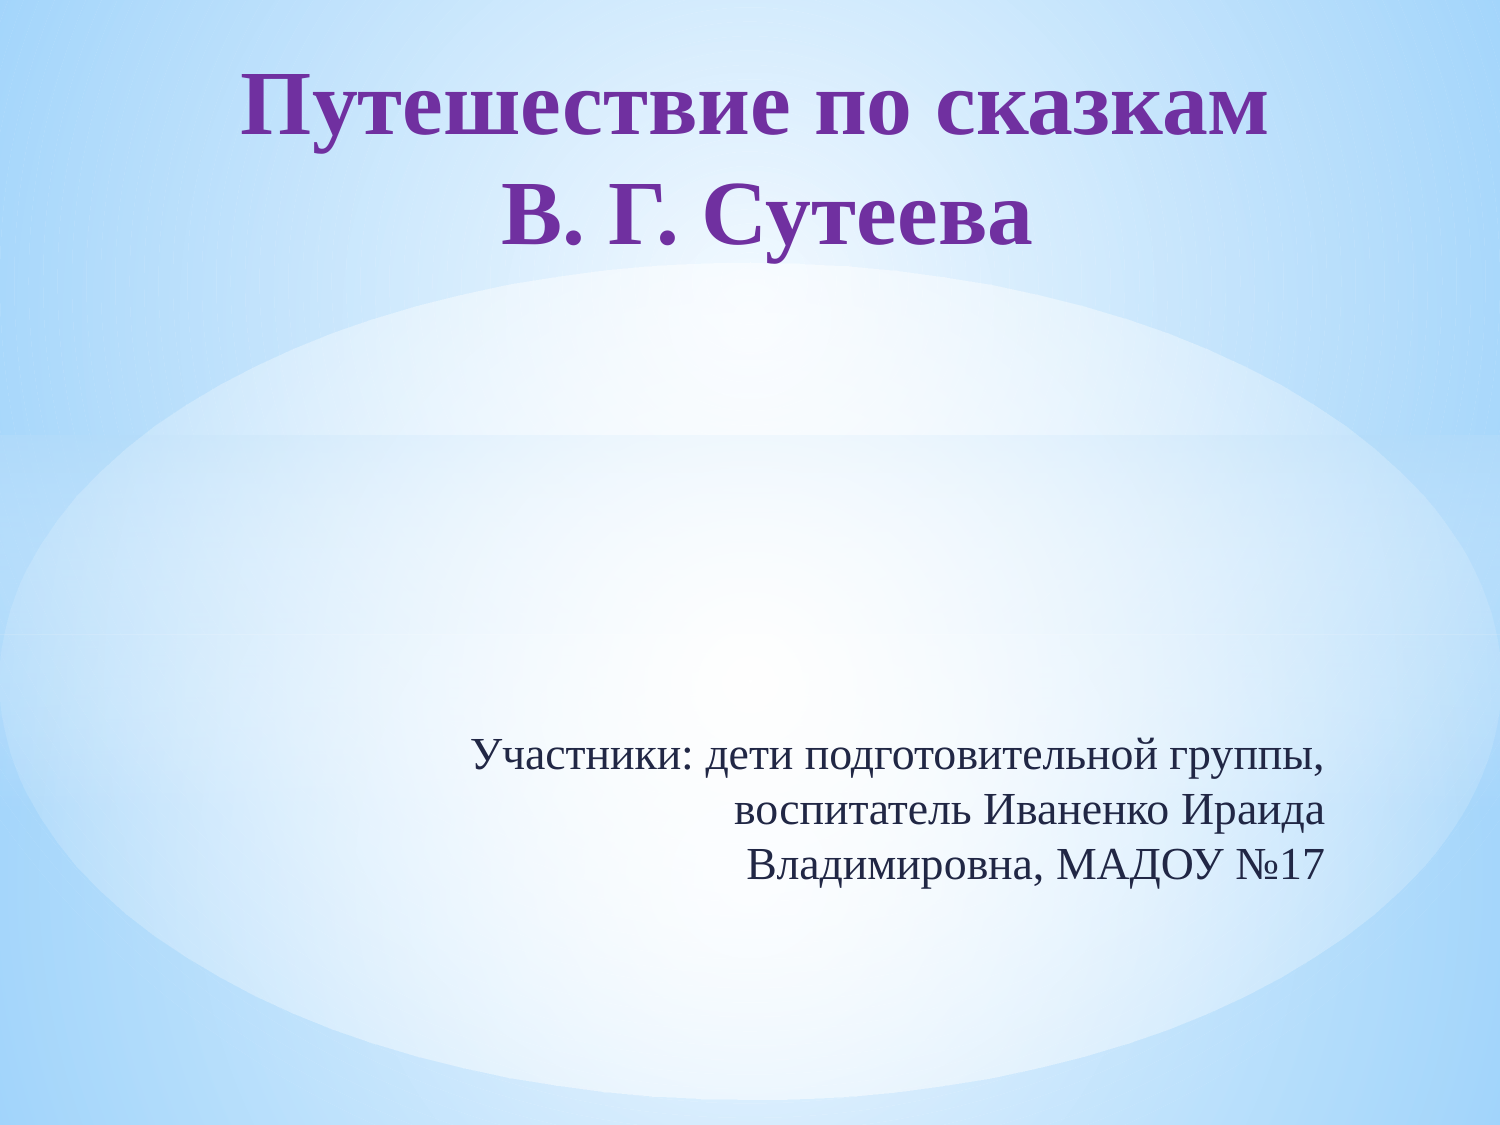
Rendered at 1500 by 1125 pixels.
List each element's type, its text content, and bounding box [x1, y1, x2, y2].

subtitle Участники: дети подготовительной группы, воспитатель Иваненко Ираида Владимировна, МАДОУ №17 [419, 716, 1341, 974]
title Путешествие по сказкам В. Г. Сутеева [99, 35, 1407, 692]
